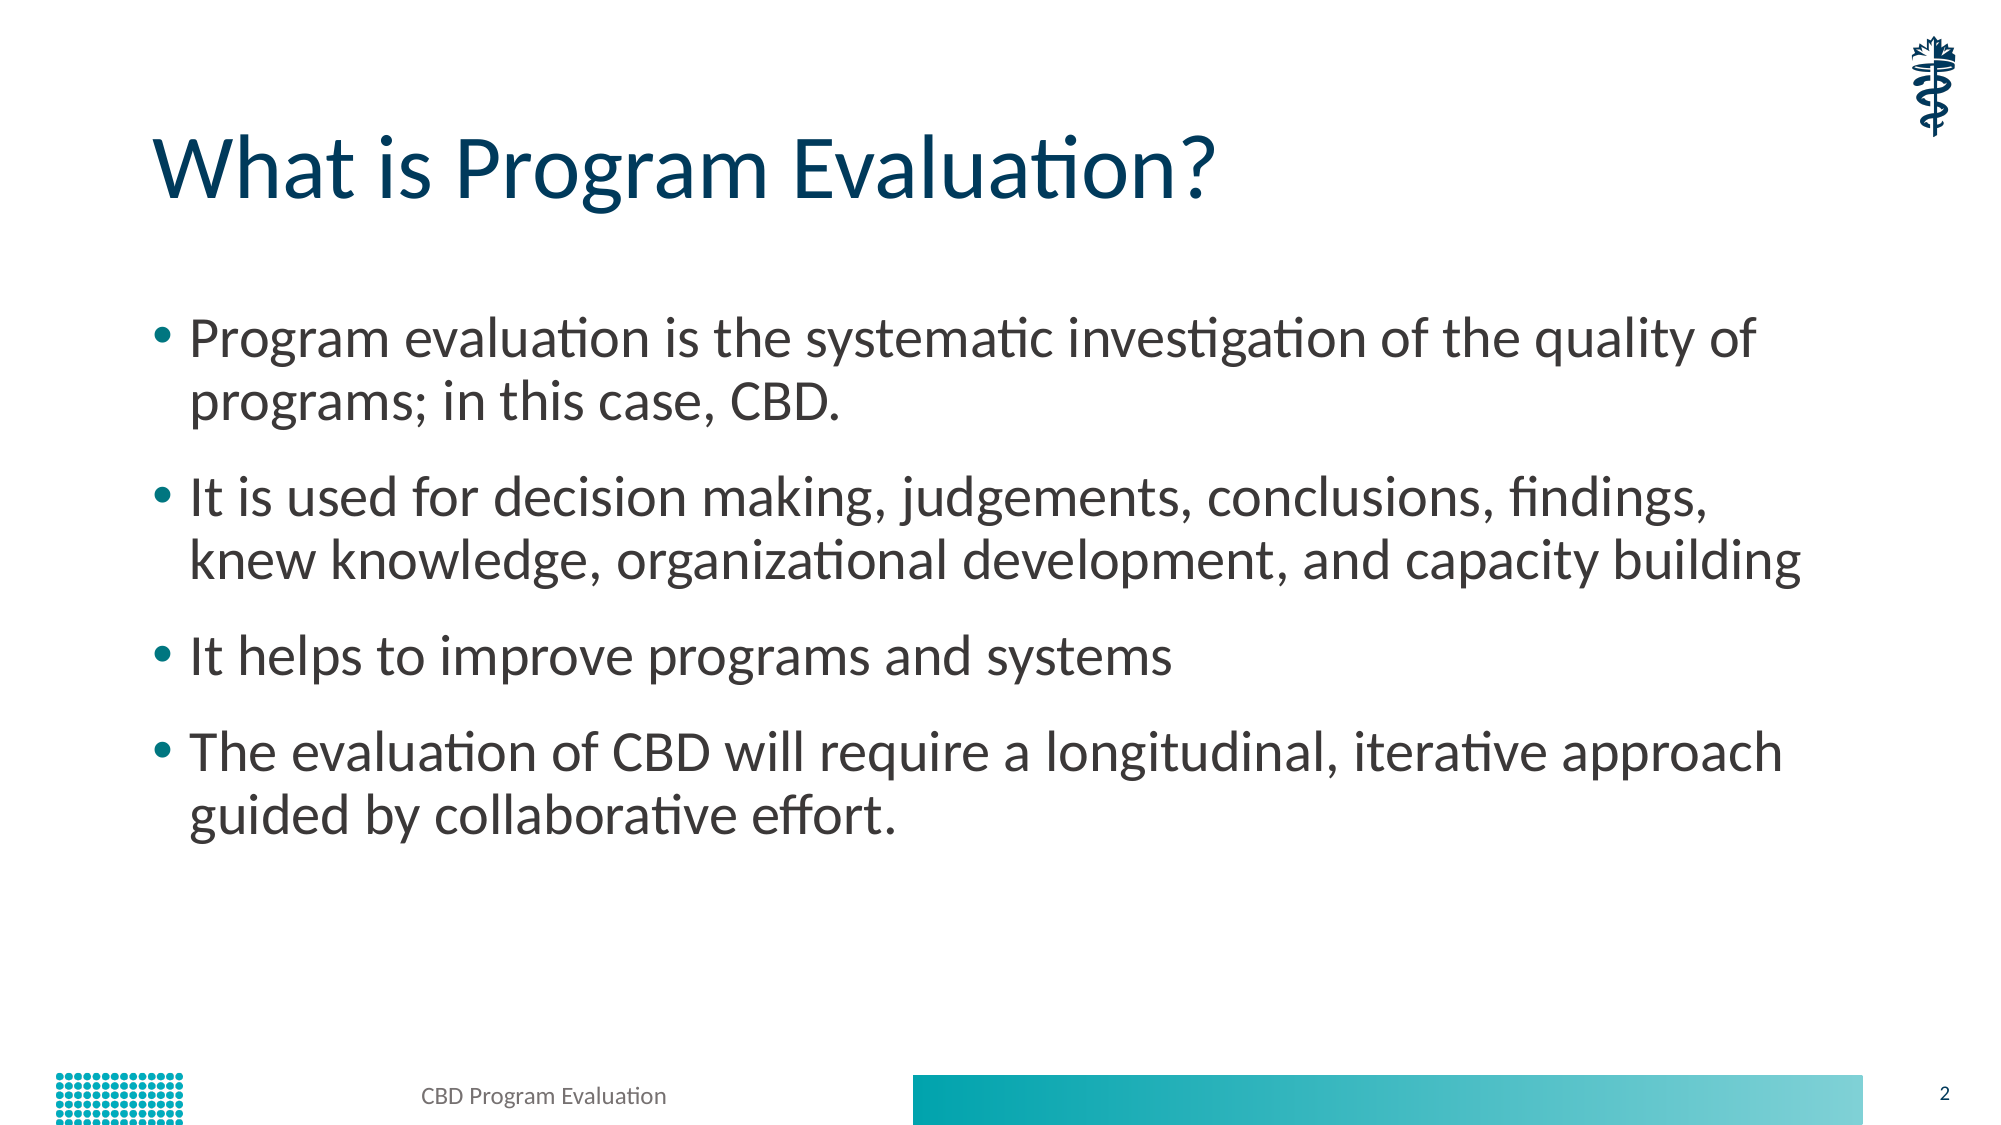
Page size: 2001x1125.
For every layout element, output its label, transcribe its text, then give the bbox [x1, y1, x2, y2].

slide_number 2 [1862, 1071, 1966, 1124]
picture [1899, 24, 1968, 149]
picture [52, 1071, 186, 1125]
title What is Program Evaluation? [137, 59, 1863, 278]
footer CBD Program Evaluation [211, 1071, 877, 1124]
list Program evaluation is the systematic investigation of the quality of programs; in this case, CBD. It is used for decision making, judgements, conclusions, findings, knew knowledge, organizational development, and capacity building It helps to improve programs and systems The evaluation of CBD will require a longitudinal, iterative approach guided by collaborative effort. [137, 299, 1863, 1014]
